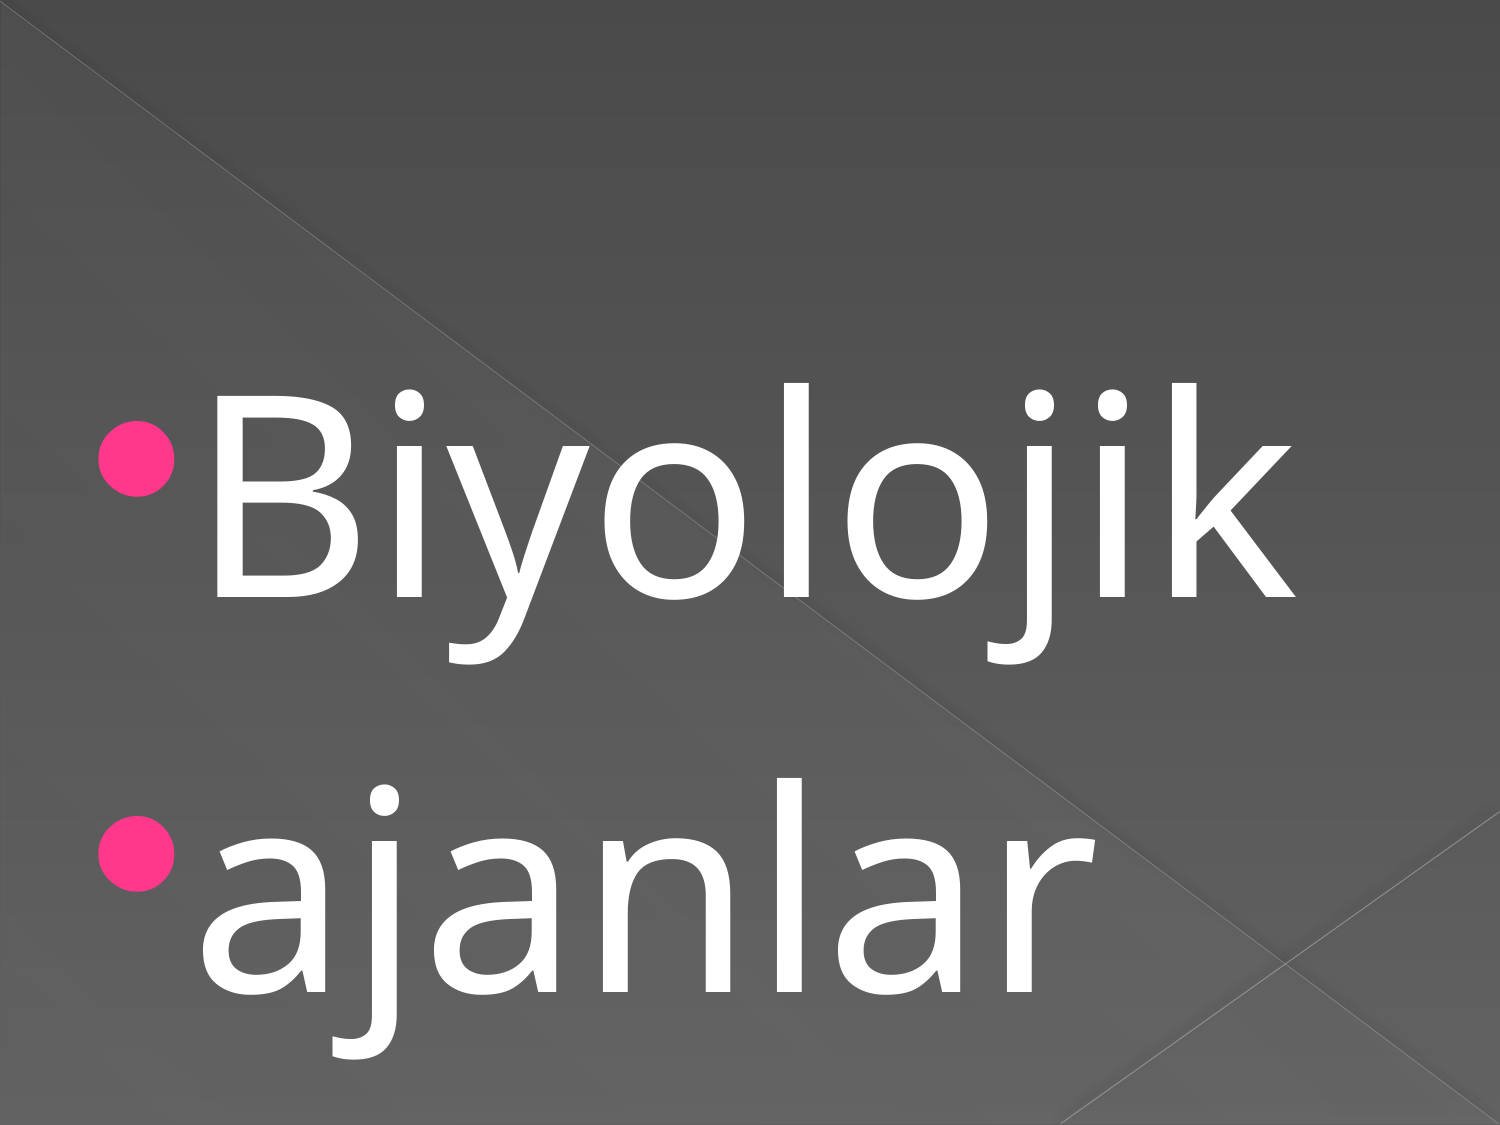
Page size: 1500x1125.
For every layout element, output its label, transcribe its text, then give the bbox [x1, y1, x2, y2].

list Biyolojik ajanlar [75, 308, 1425, 1059]
